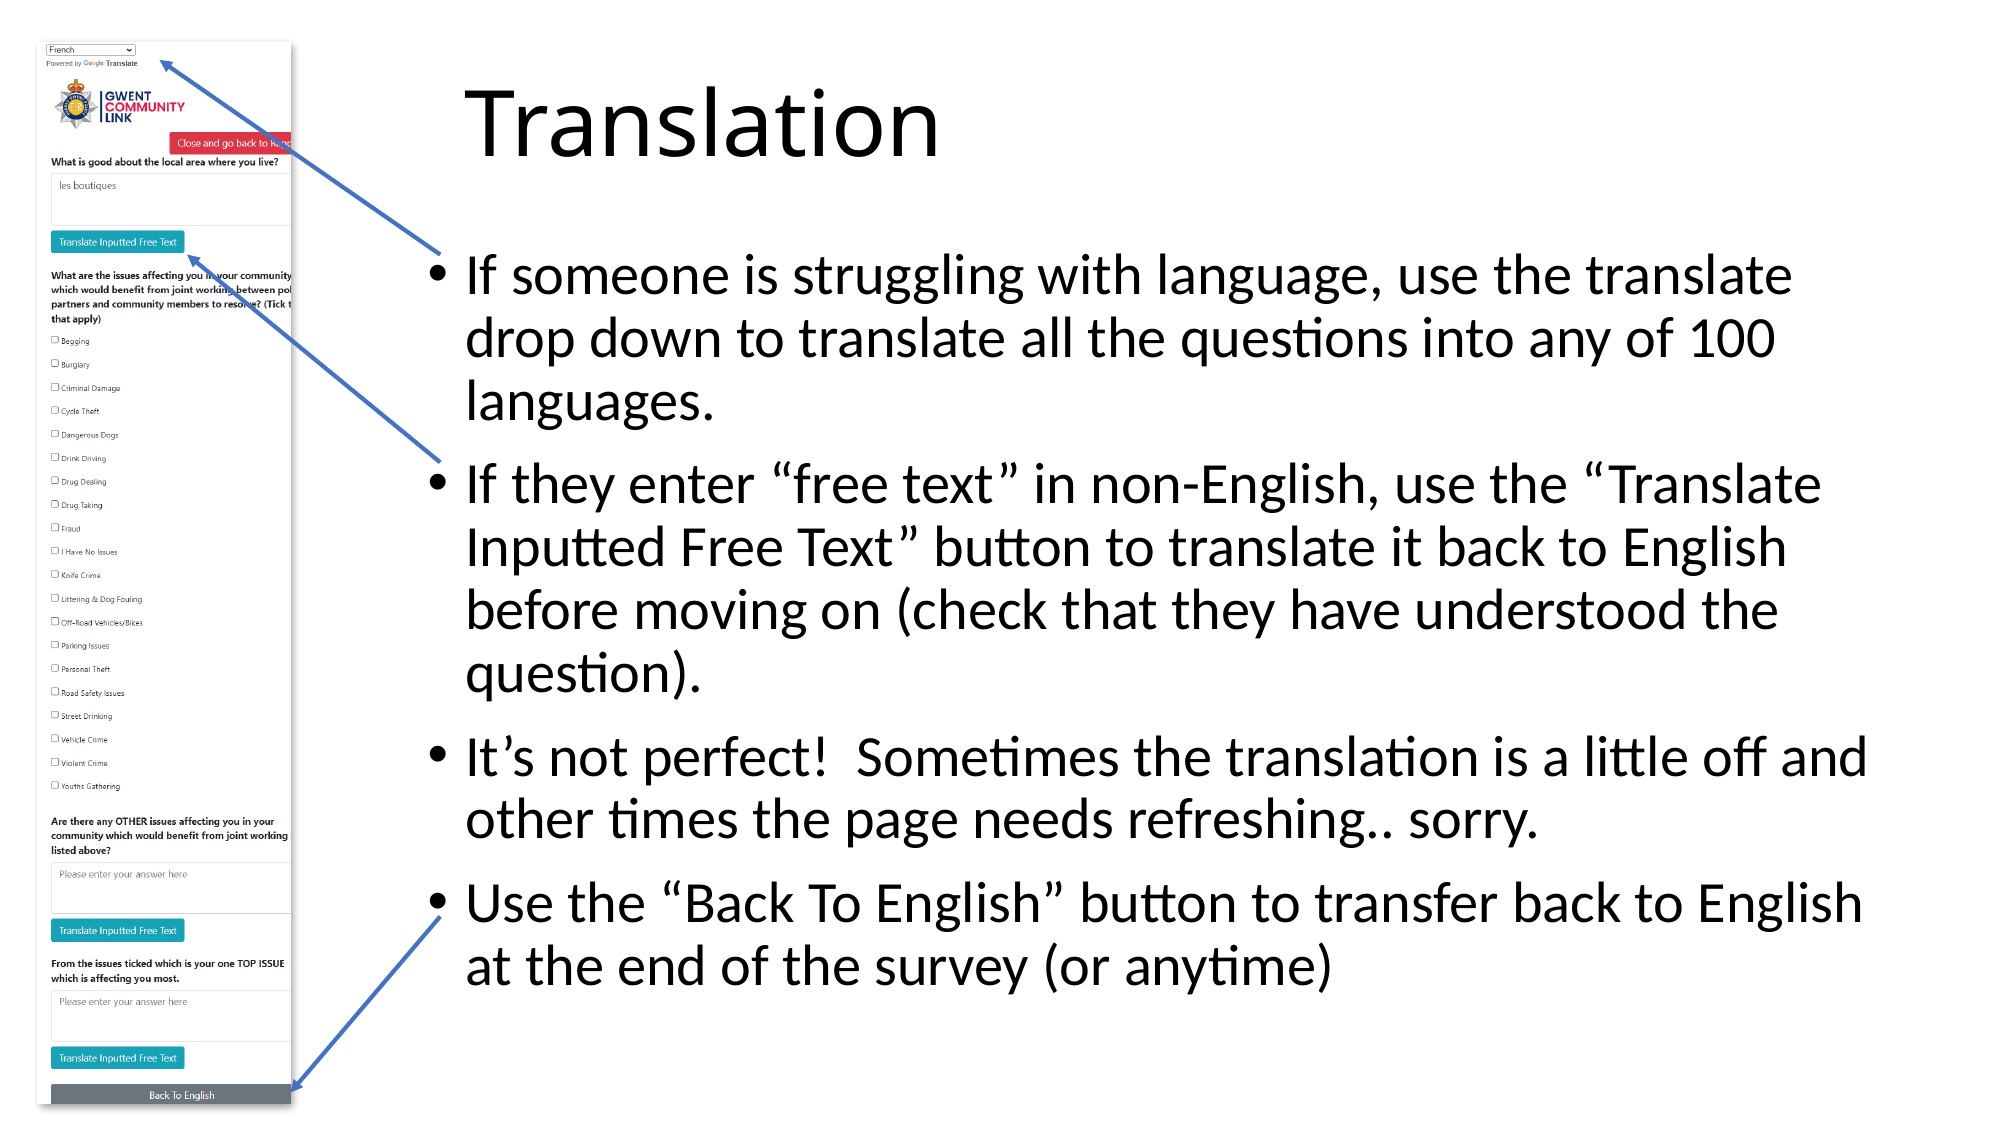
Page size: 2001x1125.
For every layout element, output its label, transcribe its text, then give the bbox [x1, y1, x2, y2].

picture [37, 42, 291, 1104]
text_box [290, 916, 441, 1093]
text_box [187, 254, 441, 463]
title Translation [449, 62, 1725, 193]
list If someone is struggling with language, use the translate drop down to translate all the questions into any of 100 languages. If they enter “free text” in non-English, use the “Translate Inputted Free Text” button to translate it back to English before moving on (check that they have understood the question). It’s not perfect! Sometimes the translation is a little off and other times the page needs refreshing.. sorry. Use the “Back To English” button to transfer back to English at the end of the survey (or anytime) [412, 236, 1906, 1014]
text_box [159, 59, 441, 255]
